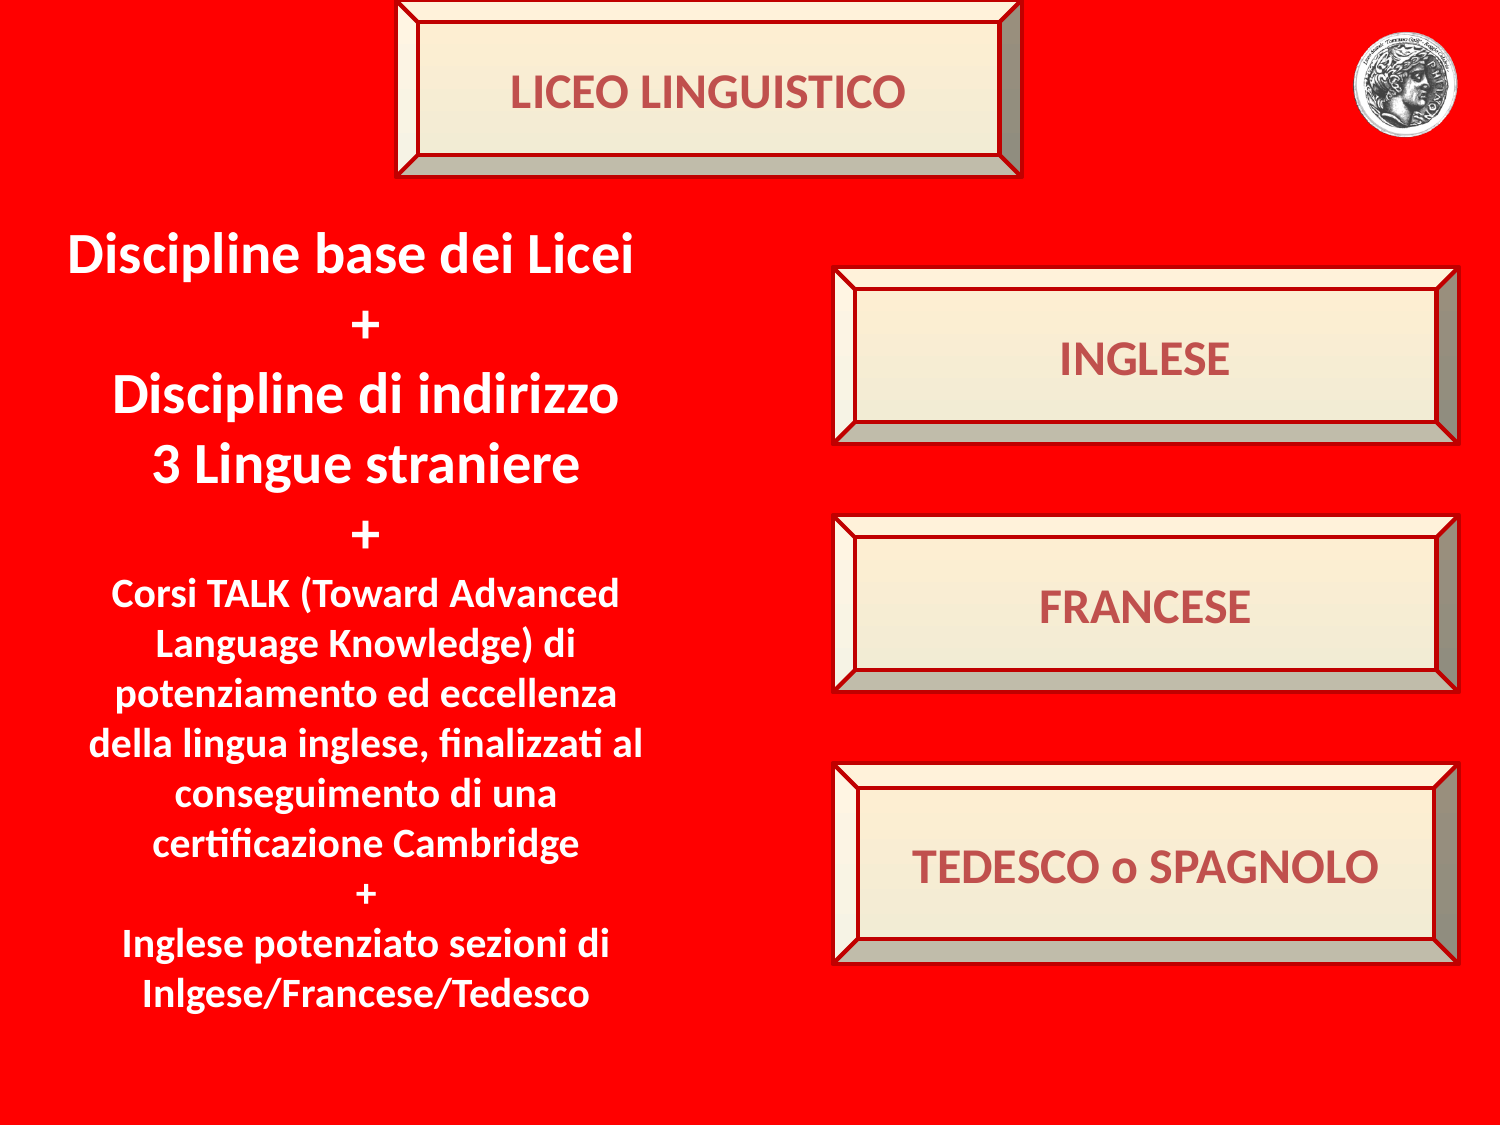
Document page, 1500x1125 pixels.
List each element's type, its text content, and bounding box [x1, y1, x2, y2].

text_box Discipline base dei Licei + Discipline di indirizzo 3 Lingue straniere + Corsi TALK (Toward Advanced Language Knowledge) di potenziamento ed eccellenza della lingua inglese, finalizzati al conseguimento di una certificazione Cambridge + Inglese potenziato sezioni di Inlgese/Francese/Tedesco [53, 208, 680, 1073]
text_box TEDESCO o SPAGNOLO [831, 761, 1461, 966]
table_cell [839, 517, 1452, 535]
table_cell Storia e Geografia [402, 2, 1015, 20]
text_box INGLESE [831, 265, 1461, 446]
table_cell [839, 765, 1452, 786]
picture [1352, 30, 1458, 138]
text_box FRANCESE [831, 513, 1461, 694]
table_cell 3 [839, 269, 1452, 287]
text_box LICEO LINGUISTICO [394, 0, 1024, 179]
